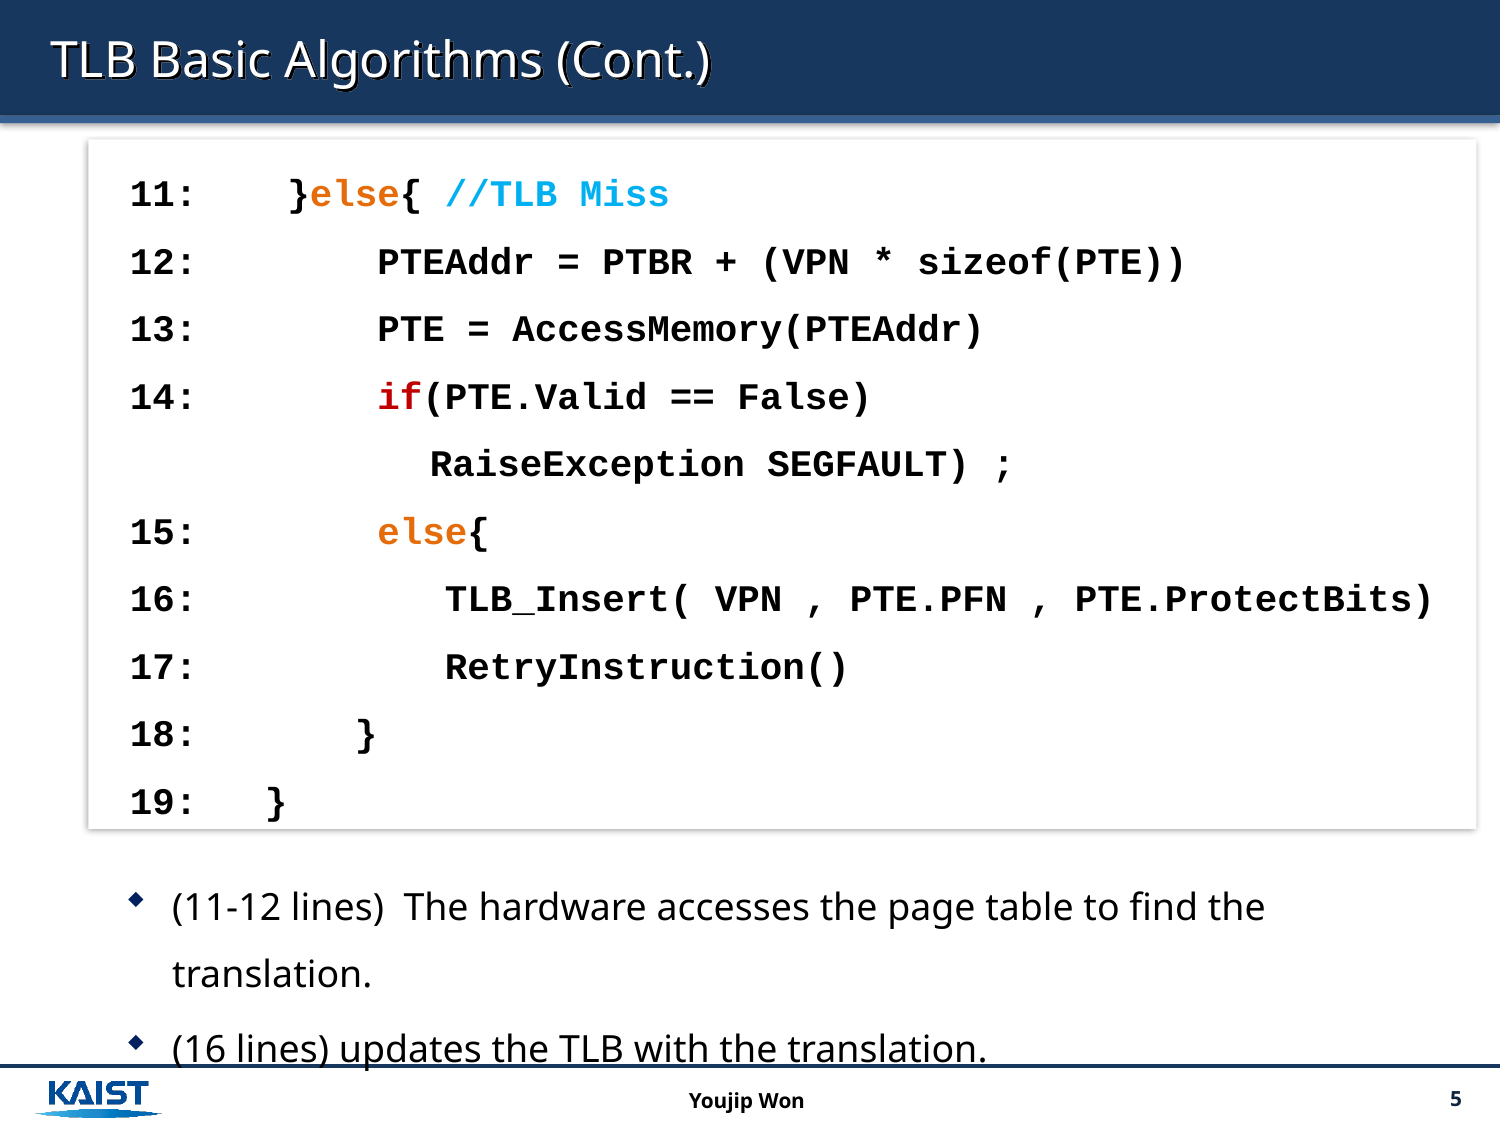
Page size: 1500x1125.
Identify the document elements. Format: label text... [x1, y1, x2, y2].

slide_number 5 [1306, 1081, 1483, 1118]
title TLB Basic Algorithms (Cont.) [34, 8, 1477, 106]
footer Youjip Won [497, 1079, 997, 1117]
picture [35, 1081, 162, 1118]
list (11-12 lines) The hardware accesses the page table to find the translation. (16 lines) updates the TLB with the translation. [34, 852, 1477, 1030]
text_box 11: }else{ //TLB Miss 12: PTEAddr = PTBR + (VPN * sizeof(PTE)) 13: PTE = AccessMemory(PTEAddr) 14: if(PTE.Valid == False) RaiseException SEGFAULT) ; 15: else{ 16: TLB_Insert( VPN , PTE.PFN , PTE.ProtectBits) 17: RetryInstruction() 18: } 19: } [85, 136, 1480, 832]
